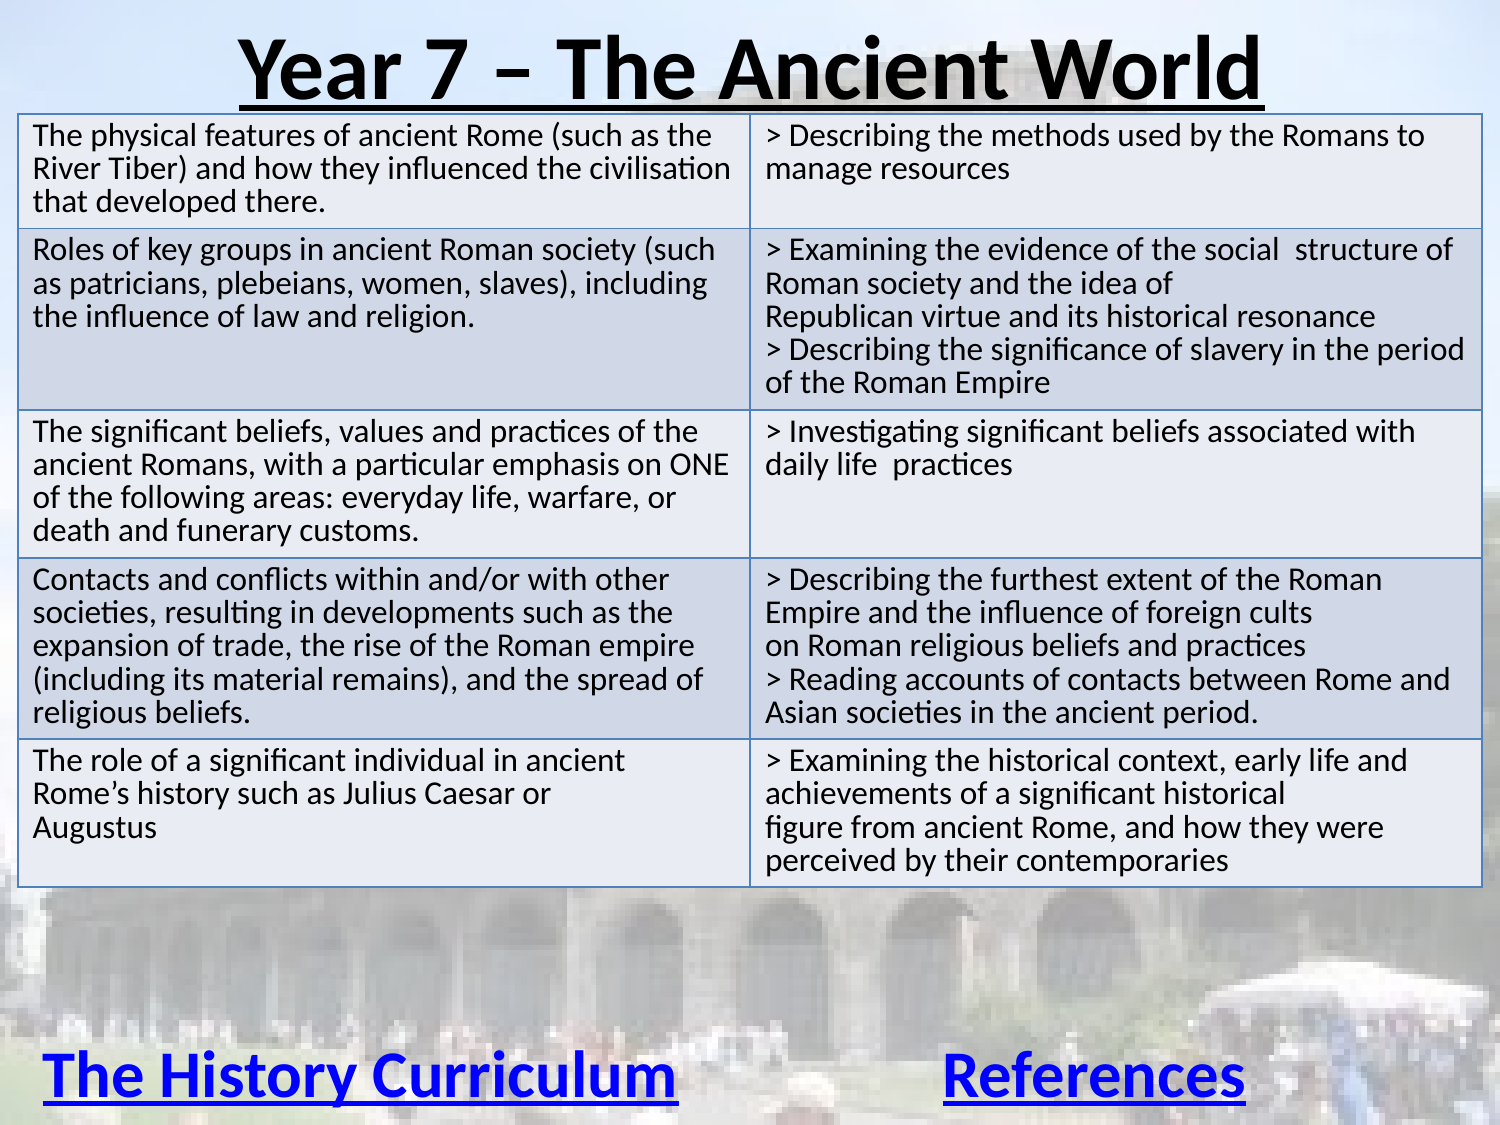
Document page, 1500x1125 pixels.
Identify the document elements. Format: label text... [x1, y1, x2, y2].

table_cell The role of a significant individual in ancient Rome’s history such as Julius Caesar or Augustus [19, 740, 749, 886]
title Year 7 – The Ancient World [76, 0, 1427, 113]
table_cell > Examining the historical context, early life and achievements of a significant historical figure from ancient Rome, and how they were perceived by their contemporaries [751, 740, 1481, 886]
table_cell > Describing the furthest extent of the Roman Empire and the influence of foreign cults on Roman religious beliefs and practices > Reading accounts of contacts between Rome and Asian societies in the ancient period. [751, 559, 1481, 738]
table_cell The significant beliefs, values and practices of the ancient Romans, with a particular emphasis on ONE of the following areas: everyday life, warfare, or death and funerary customs. [19, 411, 749, 557]
table_cell Roles of key groups in ancient Roman society (such as patricians, plebeians, women, slaves), including the influence of law and religion. [19, 229, 749, 409]
table_header The physical features of ancient Rome (such as the River Tiber) and how they influenced the civilisation that developed there. [19, 115, 749, 228]
table_header > Describing the methods used by the Romans to manage resources [751, 115, 1481, 228]
table_cell > Examining the evidence of the social structure of Roman society and the idea of Republican virtue and its historical resonance > Describing the significance of slavery in the period of the Roman Empire [751, 229, 1481, 409]
table_cell > Investigating significant beliefs associated with daily life practices [751, 411, 1481, 557]
text_box The History Curriculum References [27, 1023, 1469, 1118]
table_cell Contacts and conflicts within and/or with other societies, resulting in developments such as the expansion of trade, the rise of the Roman empire (including its material remains), and the spread of religious beliefs. [19, 559, 749, 738]
